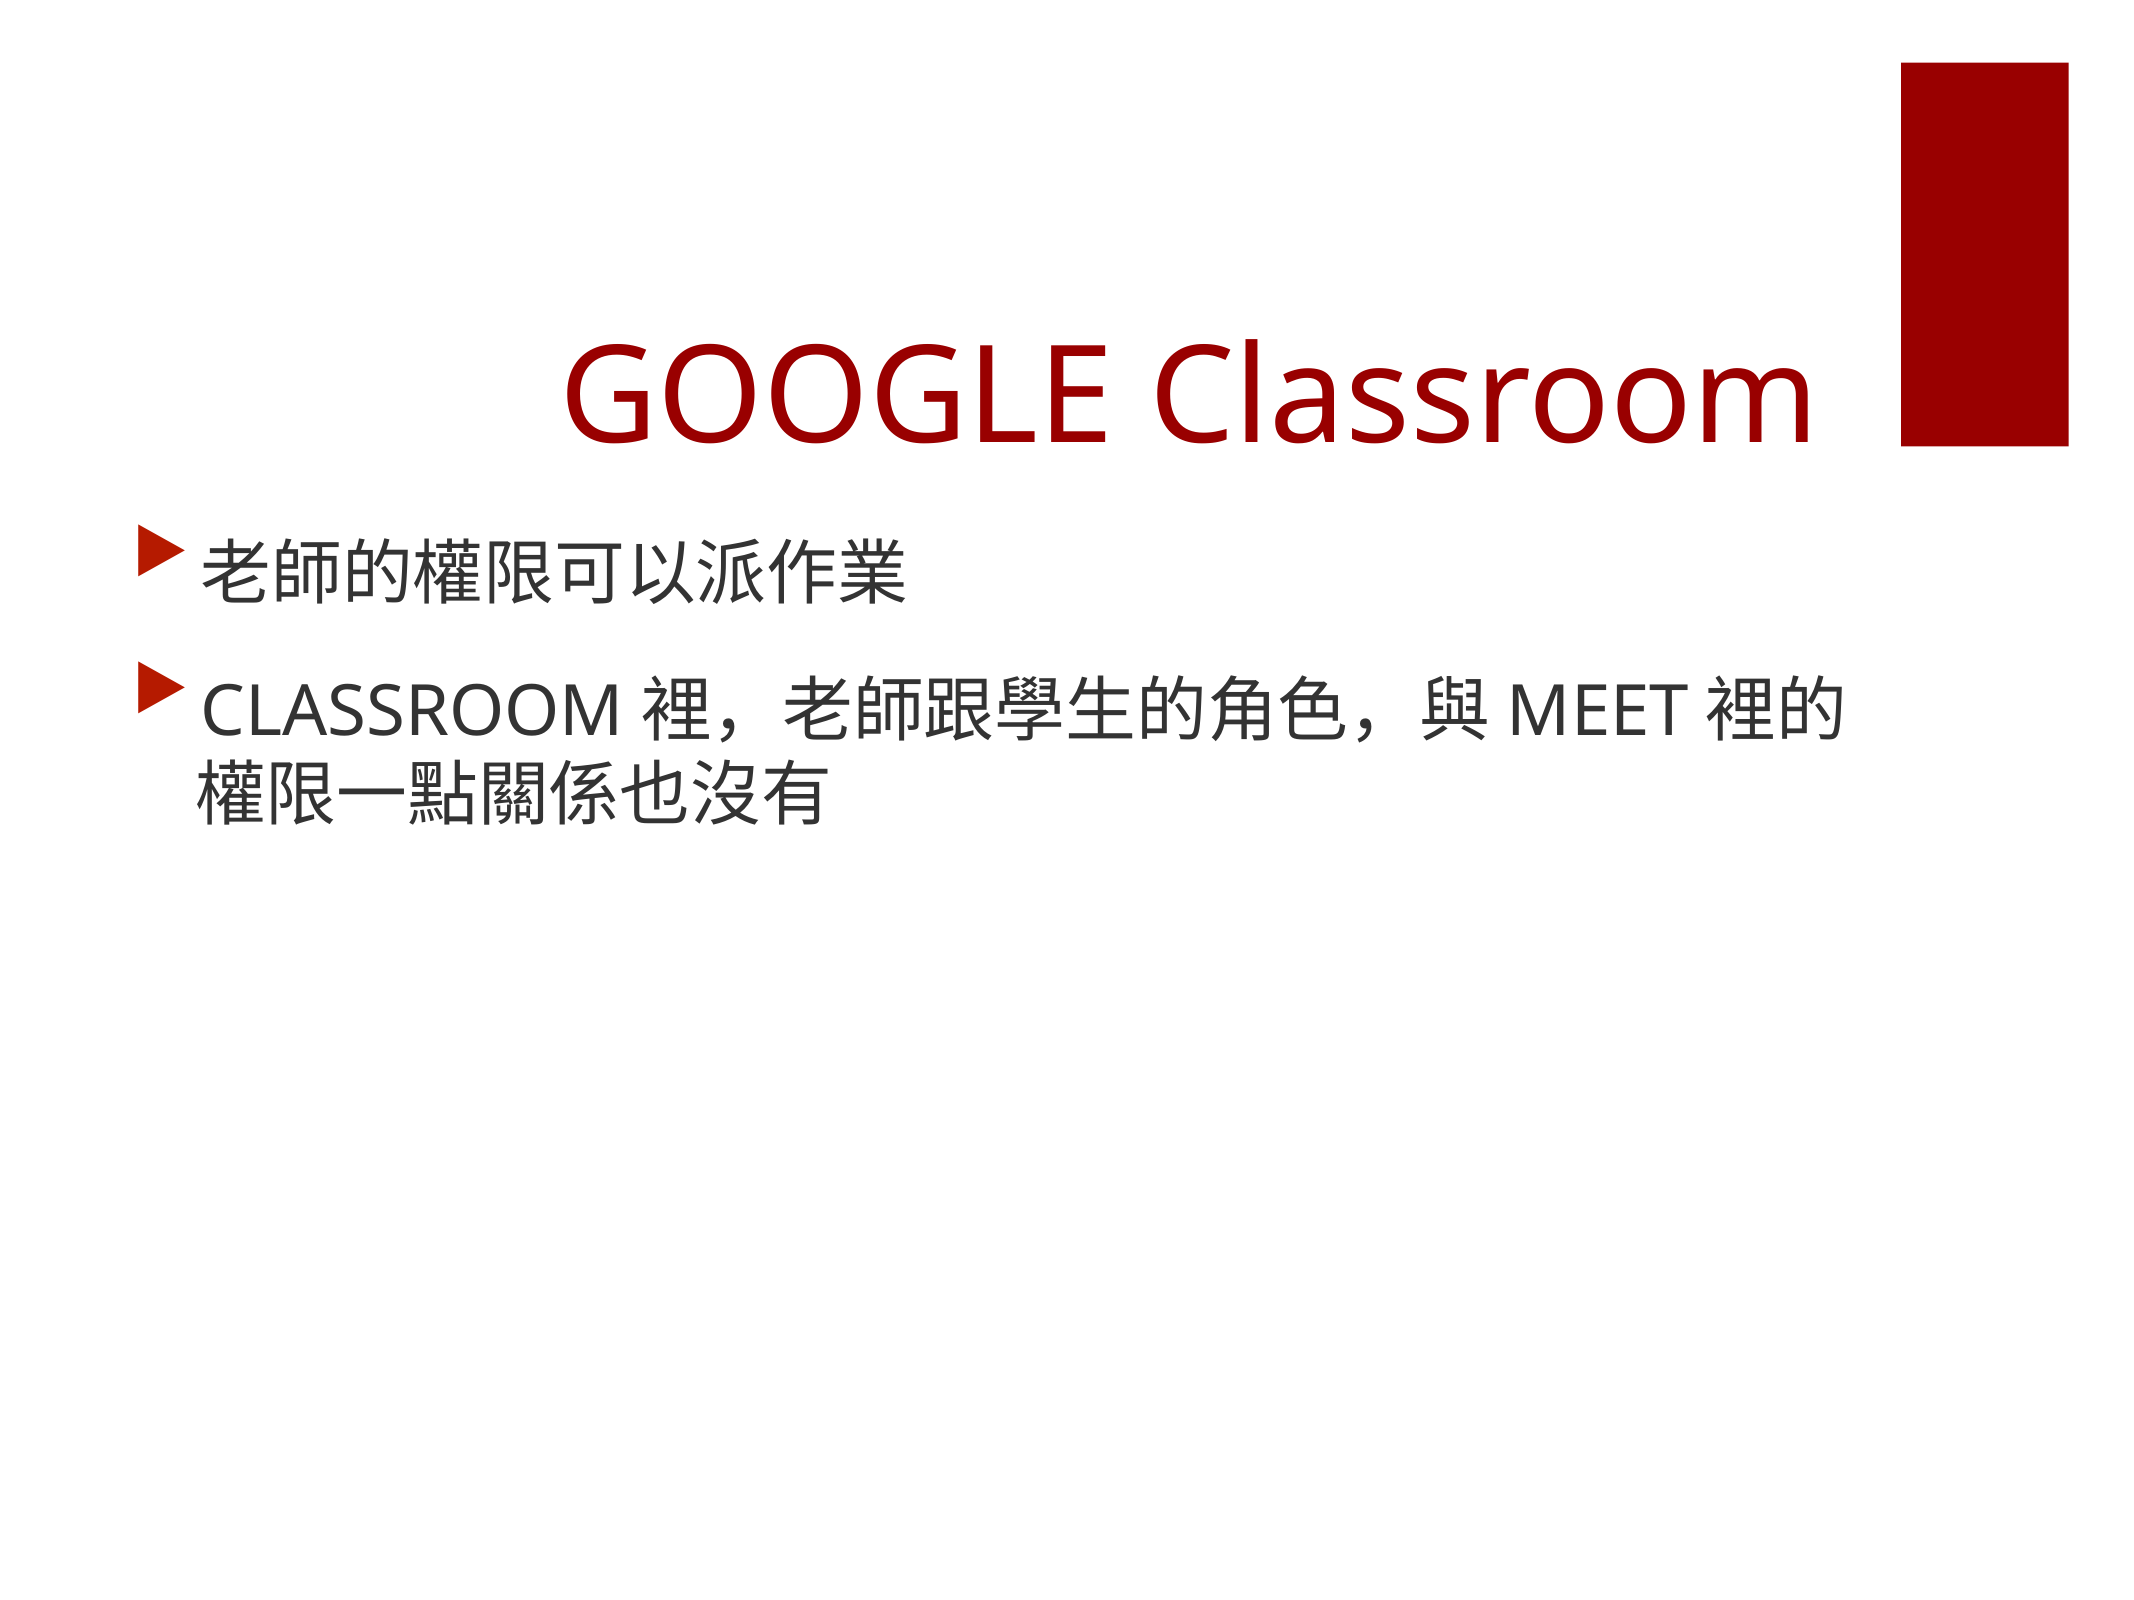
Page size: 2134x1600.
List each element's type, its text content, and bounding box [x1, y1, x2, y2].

list 老師的權限可以派作業 CLASSROOM裡，老師跟學生的角色，與MEET裡的權限一點關係也沒有 [106, 516, 1899, 1426]
title GOOGLE Classroom [106, 212, 1832, 481]
